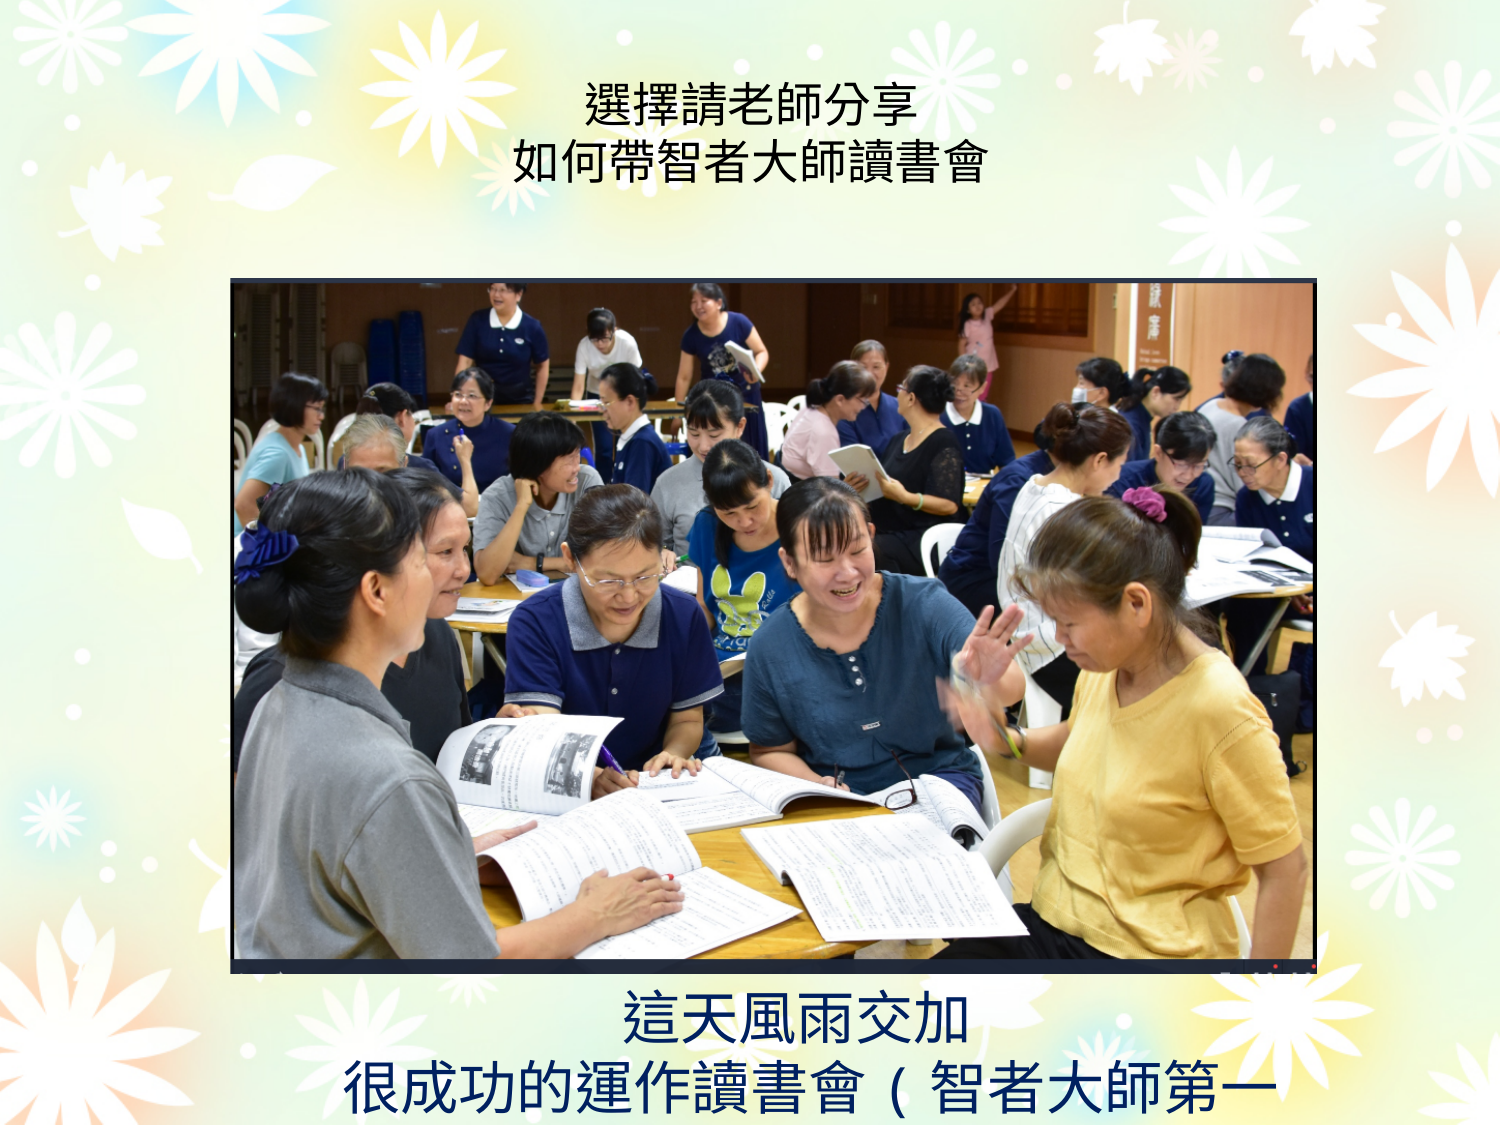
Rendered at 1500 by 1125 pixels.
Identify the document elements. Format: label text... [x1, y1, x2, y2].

title 選擇請老師分享 如何帶智者大師讀書會 [76, 66, 1427, 254]
picture [0, 0, 1500, 1125]
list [229, 278, 1318, 975]
text_box 這天風雨交加 很成功的運作讀書會(智者大師第一集) [271, 977, 1323, 1125]
